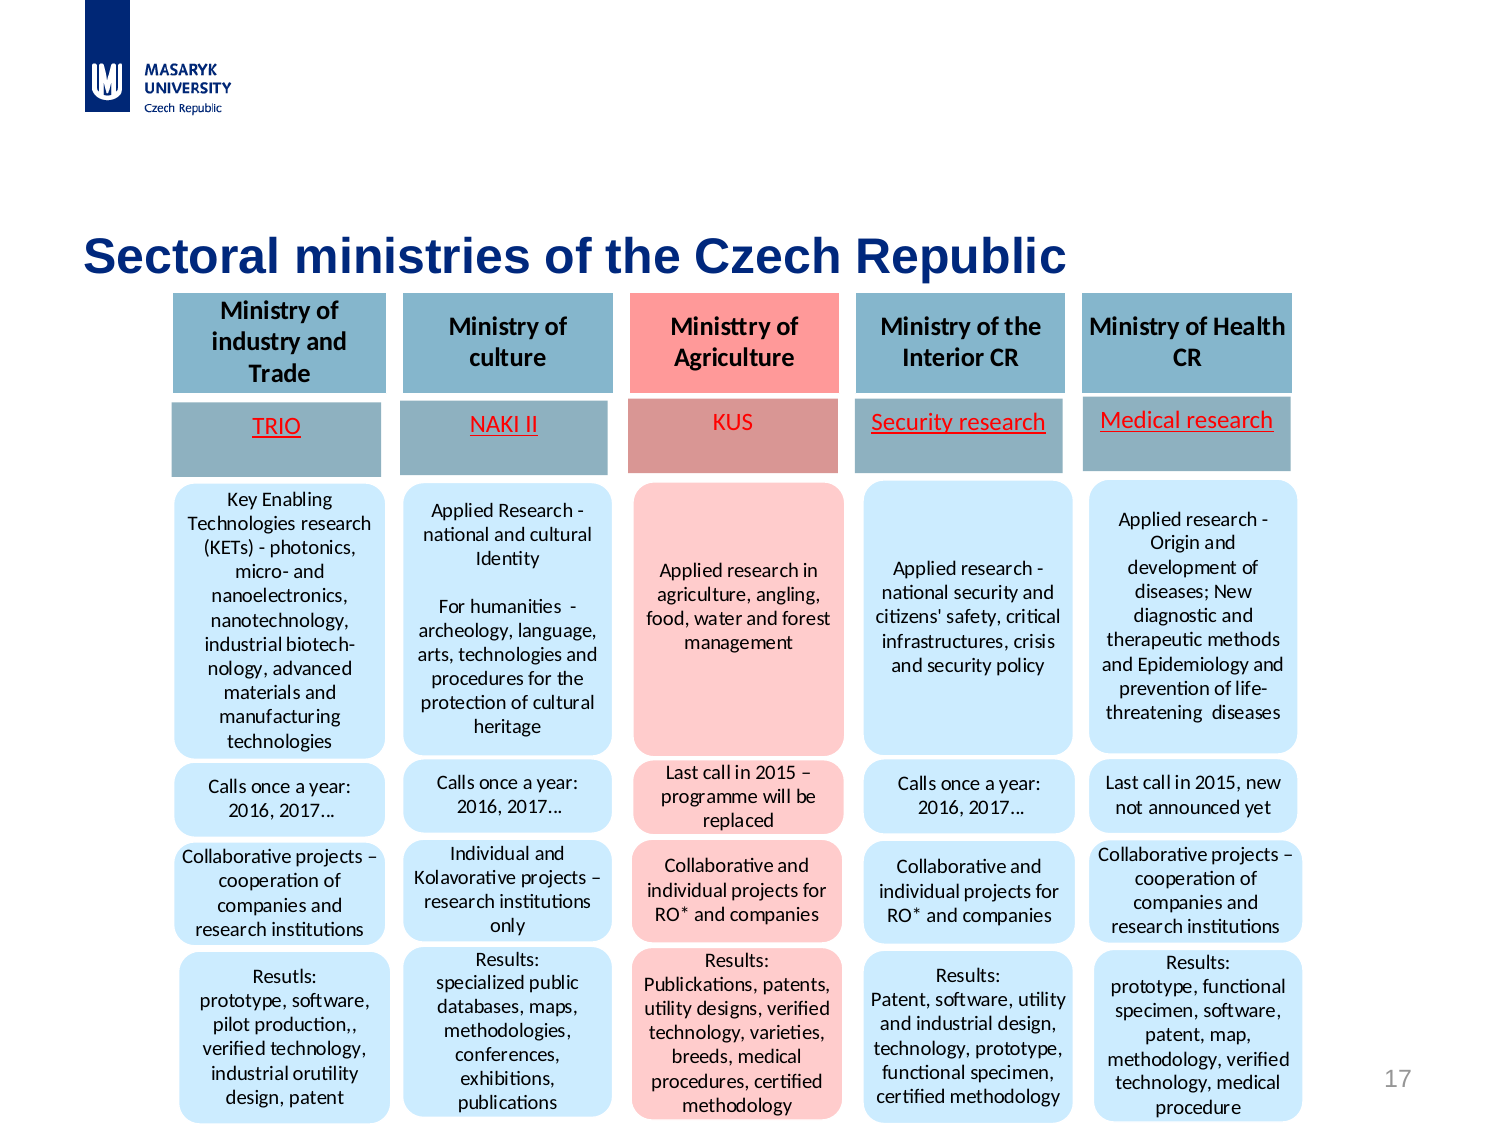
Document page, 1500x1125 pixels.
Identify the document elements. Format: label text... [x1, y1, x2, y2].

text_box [169, 285, 1309, 1125]
slide_number 17 [1313, 1025, 1428, 1100]
picture [0, 0, 1500, 1125]
title Sectoral ministries of the Czech Republic [83, 184, 1411, 291]
